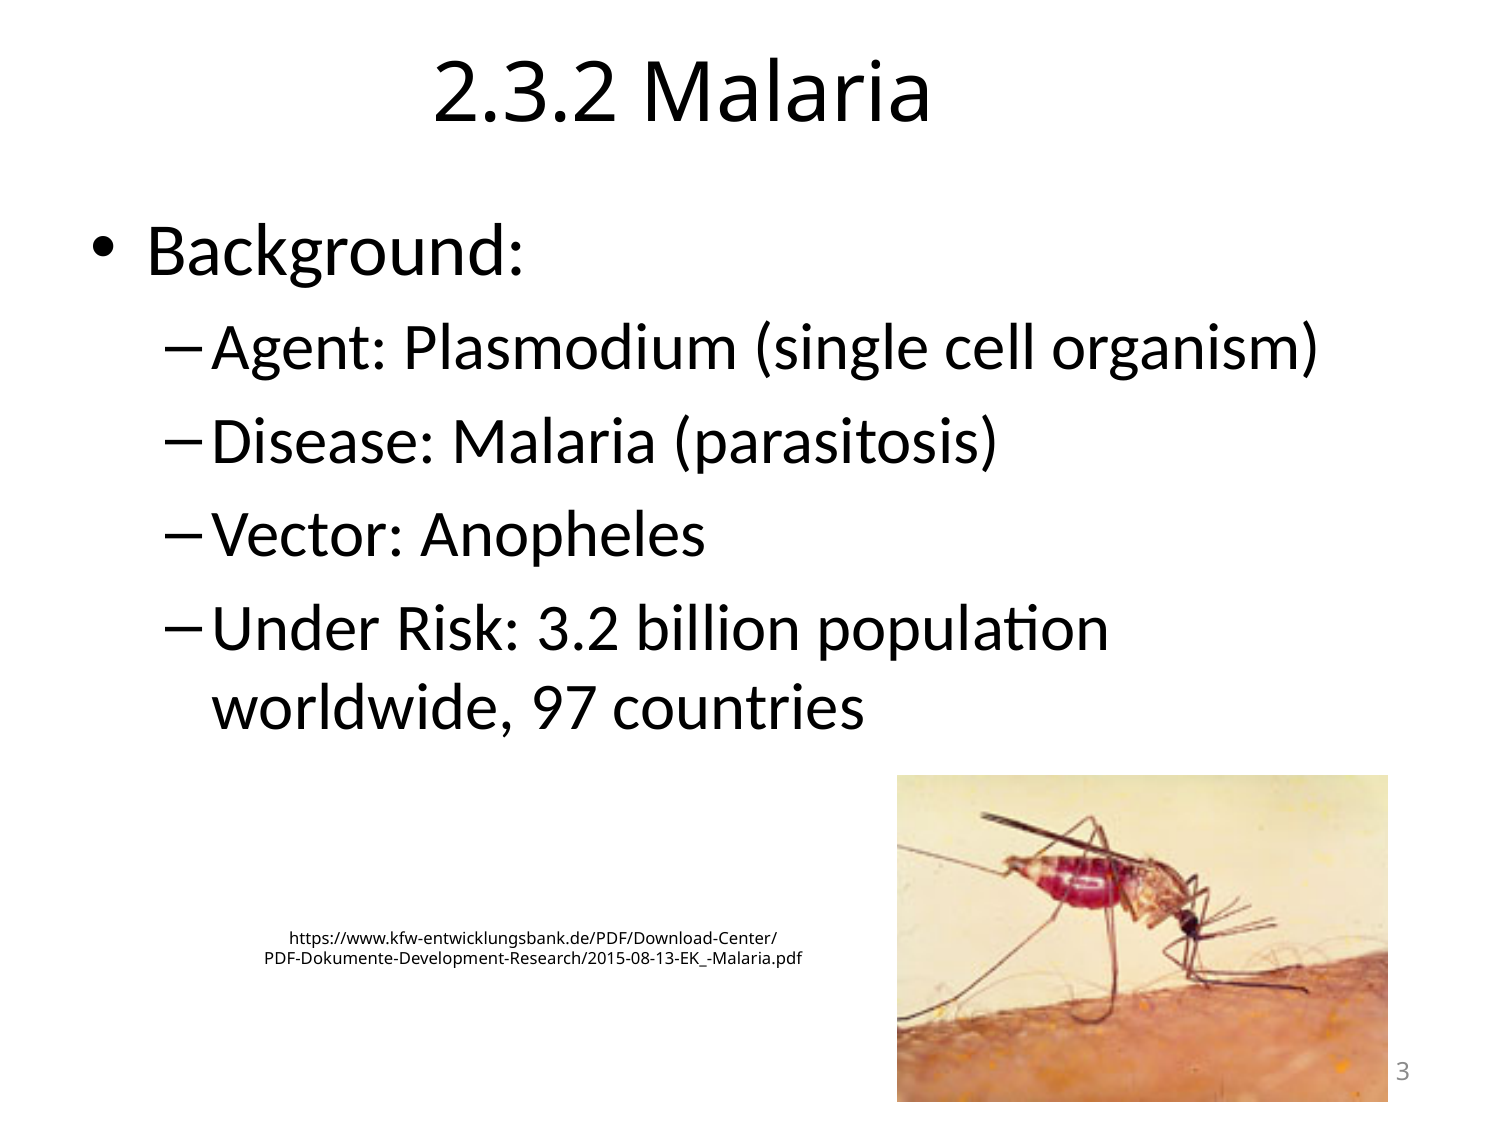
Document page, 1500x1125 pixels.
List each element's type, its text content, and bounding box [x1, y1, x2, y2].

slide_number 3 [1393, 1042, 1425, 1103]
text_box 2.3.2 Malaria [417, 31, 949, 146]
list Background: Agent: Plasmodium (single cell organism) Disease: Malaria (parasitosis) Vector: Anopheles Under Risk: 3.2 billion population worldwide, 97 countries [75, 87, 1425, 1063]
picture [897, 774, 1388, 1103]
text_box https://www.kfw-entwicklungsbank.de/PDF/Download-Center/ PDF-Dokumente-Development-Research/2015-08-13-EK_-Malaria.pdf [249, 920, 818, 976]
